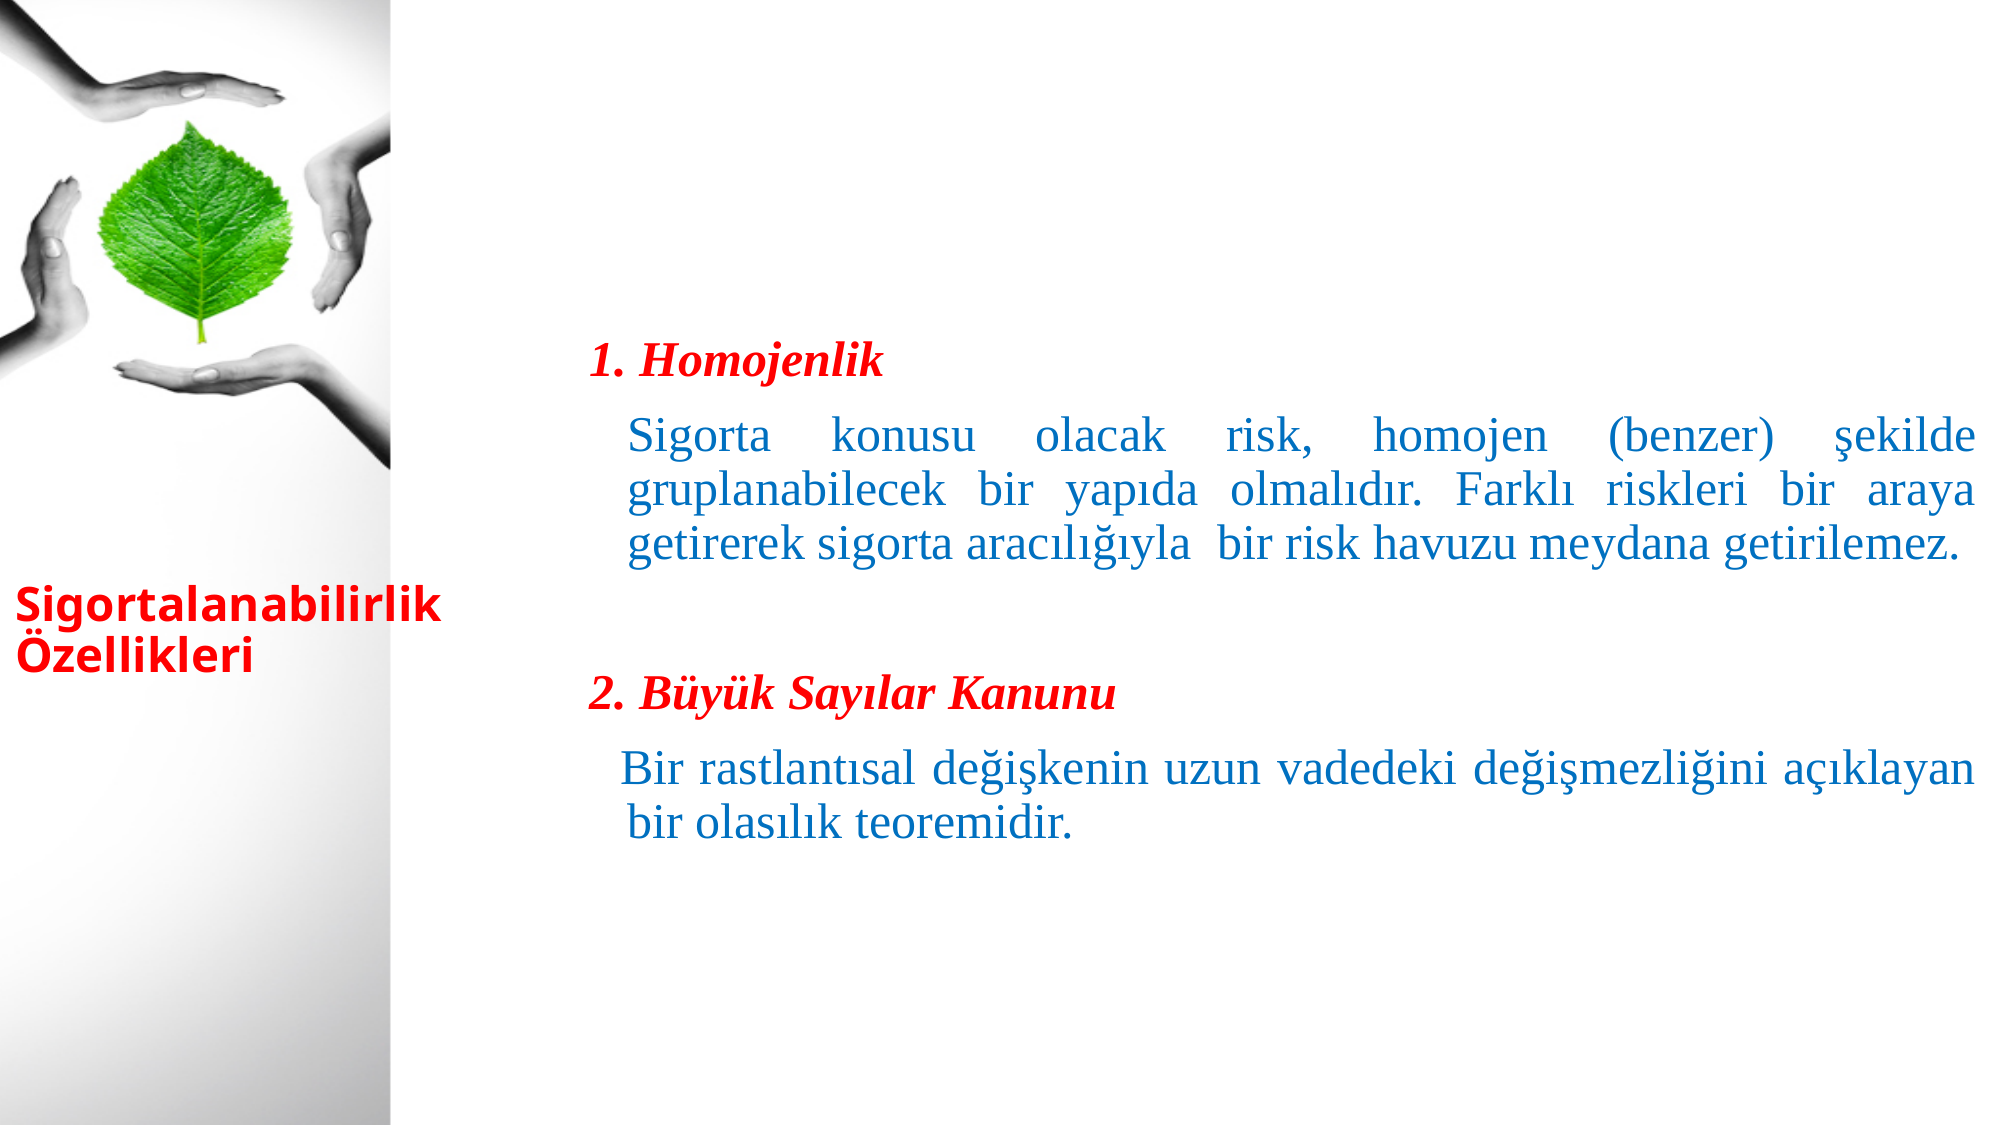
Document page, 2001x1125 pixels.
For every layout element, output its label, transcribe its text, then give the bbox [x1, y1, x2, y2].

title Sigortalanabilirlik Özellikleri [0, 573, 574, 691]
list 1. Homojenlik Sigorta konusu olacak risk, homojen (benzer) şekilde gruplanabilecek bir yapıda olmalıdır. Farklı riskleri bir araya getirerek sigorta aracılığıyla bir risk havuzu meydana getirilemez. 2. Büyük Sayılar Kanunu Bir rastlantısal değişkenin uzun vadedeki değişmezliğini açıklayan bir olasılık teoremidir. [574, 326, 1993, 979]
picture [0, 0, 2001, 1125]
